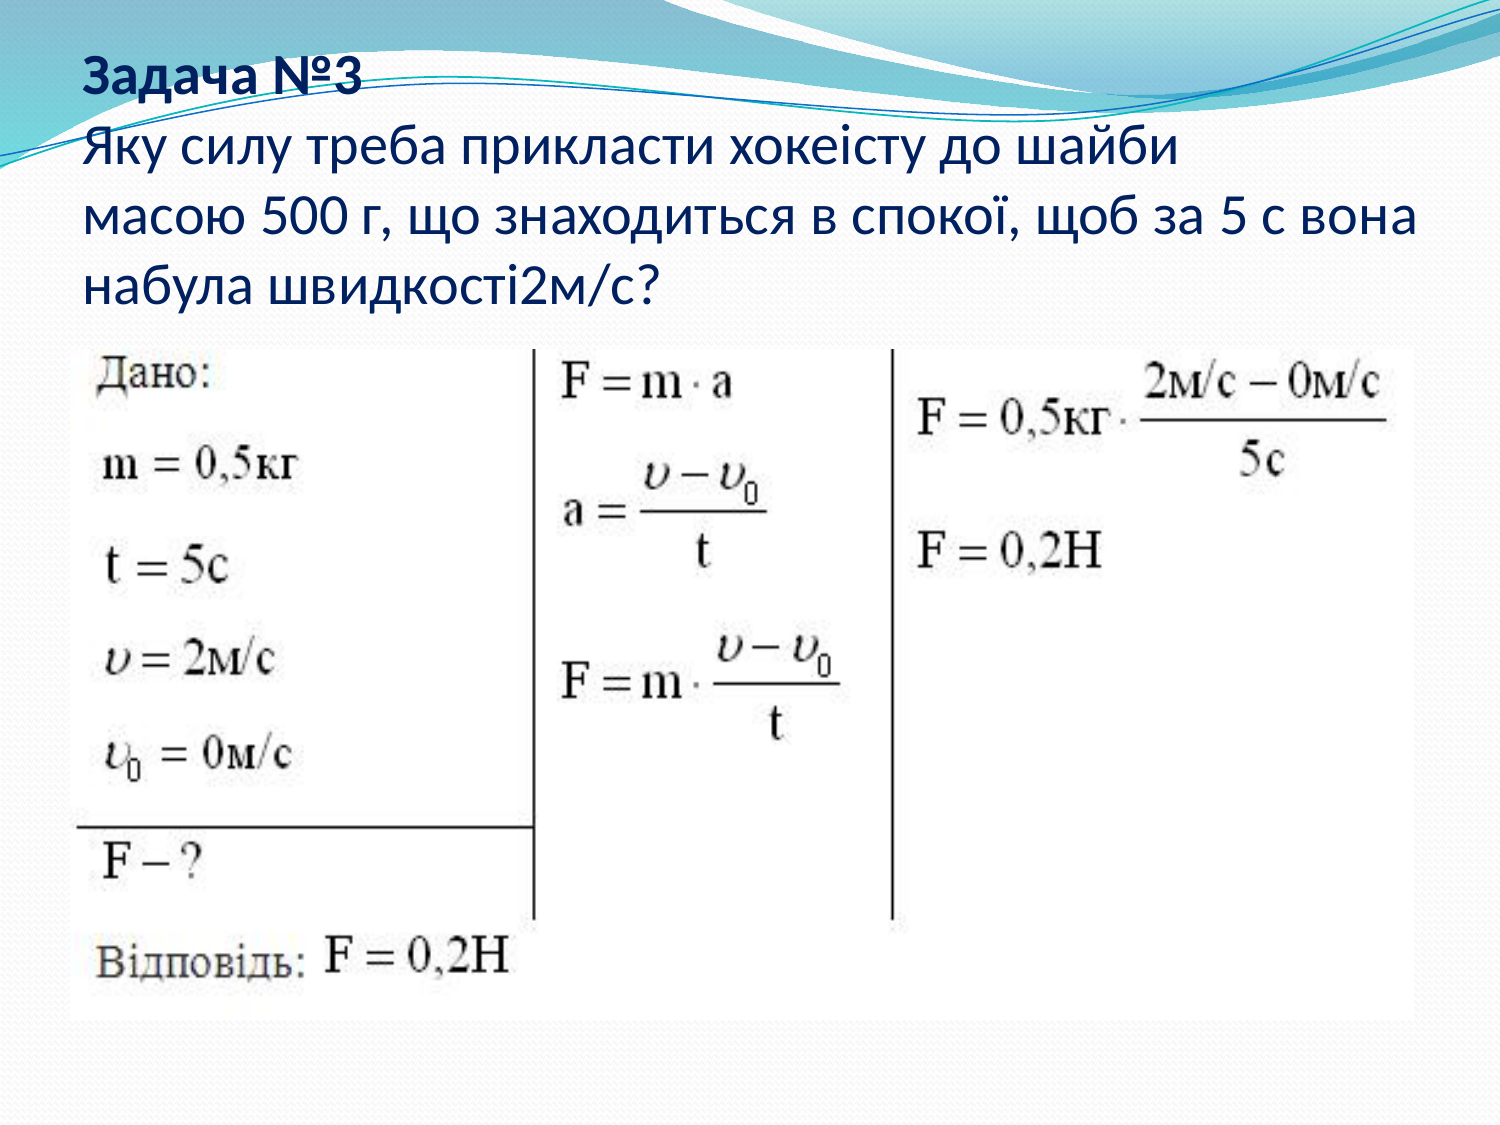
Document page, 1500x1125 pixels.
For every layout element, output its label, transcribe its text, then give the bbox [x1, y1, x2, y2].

picture [70, 349, 1414, 1020]
title Задача №3 Яку силу треба прикласти хокеісту до шайби масою 500 г, що знаходиться в спокої, щоб за 5 с вона набула швидкості2м/с? [82, 128, 1432, 317]
